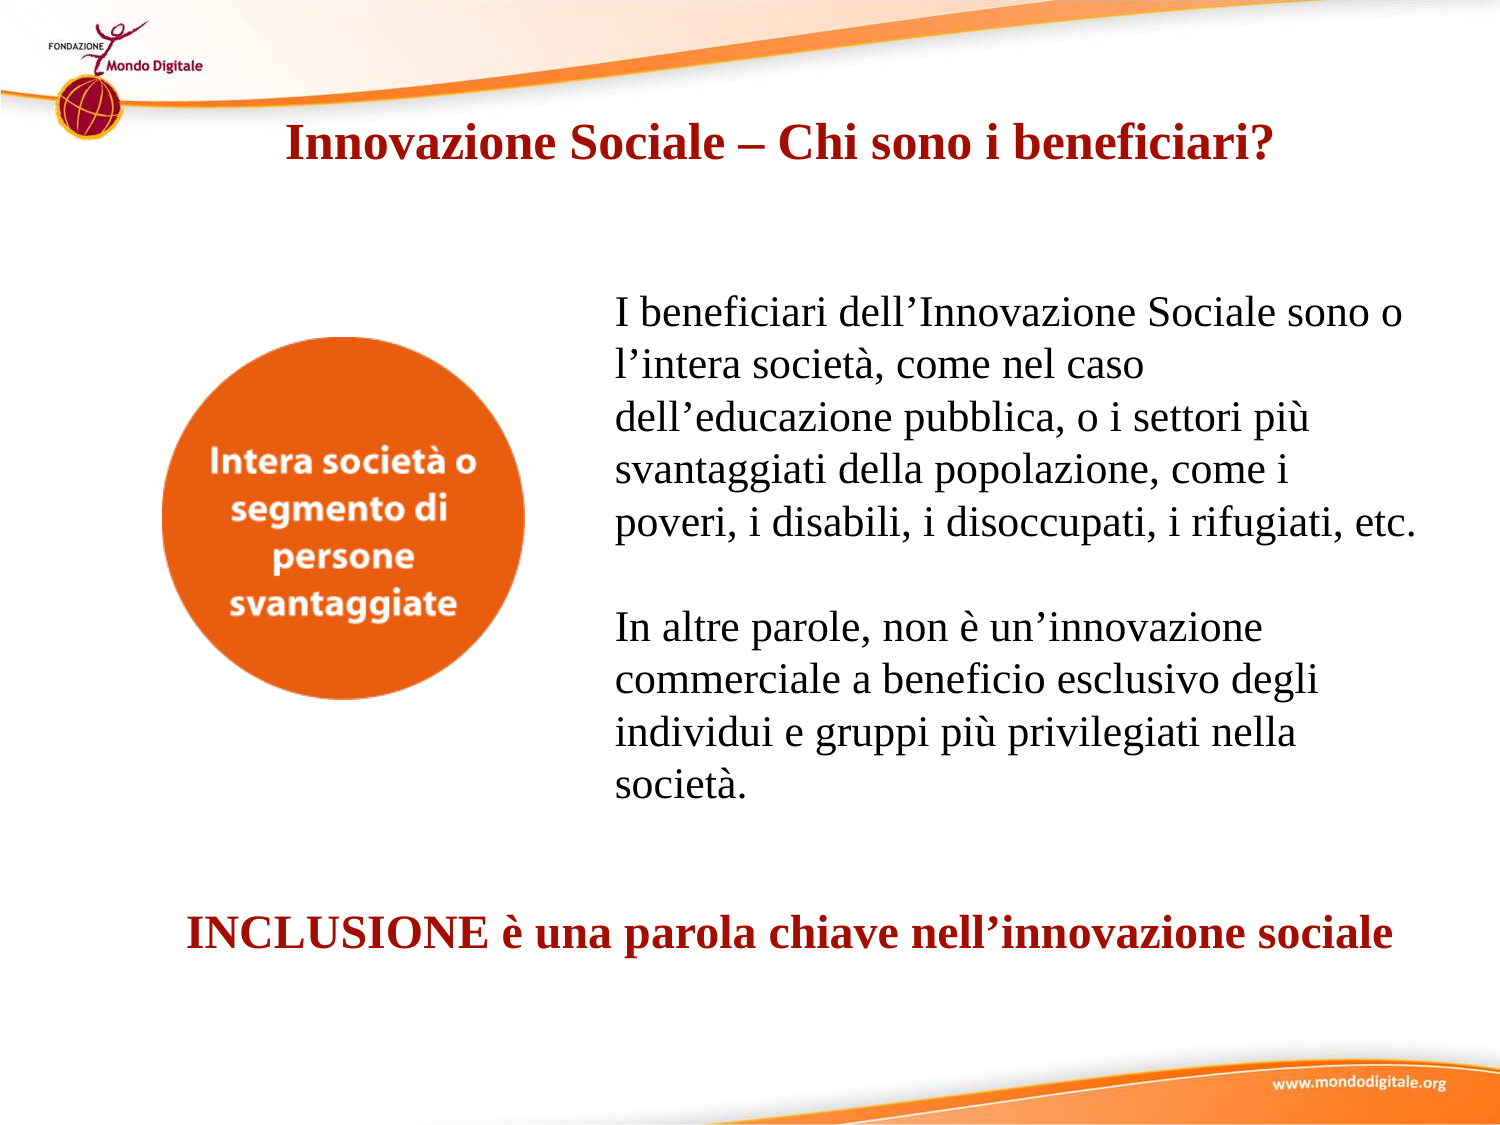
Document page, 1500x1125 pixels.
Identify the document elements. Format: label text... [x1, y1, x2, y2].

text_box I beneficiari dell’Innovazione Sociale sono o l’intera società, come nel caso dell’educazione pubblica, o i settori più svantaggiati della popolazione, come i poveri, i disabili, i disoccupati, i rifugiati, etc. In altre parole, non è un’innovazione commerciale a beneficio esclusivo degli individui e gruppi più privilegiati nella società. [600, 274, 1439, 815]
text_box Innovazione Sociale – Chi sono i beneficiari? [269, 99, 1291, 178]
picture [0, 0, 1500, 1125]
text_box INCLUSIONE è una parola chiave nell’innovazione sociale [171, 893, 1422, 966]
